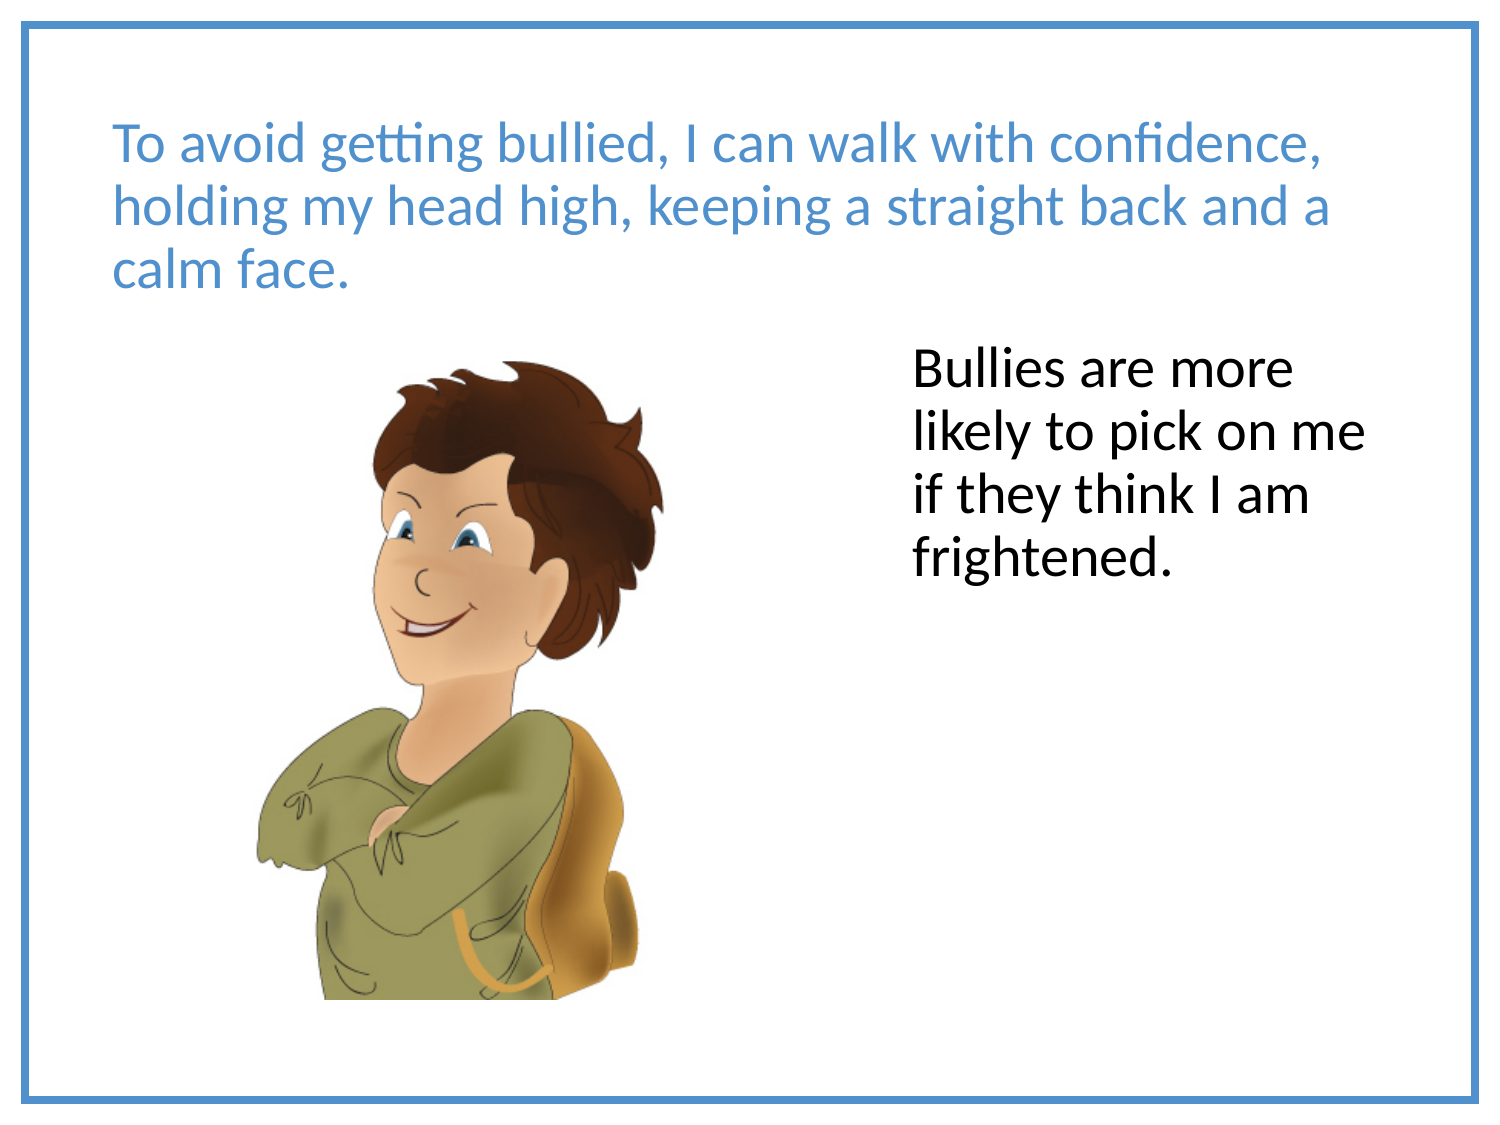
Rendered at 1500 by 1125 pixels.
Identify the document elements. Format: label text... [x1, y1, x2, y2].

title To avoid getting bullied, I can walk with confidence, holding my head high, keeping a straight back and a calm face. [112, 112, 1388, 308]
text_box Bullies are more likely to pick on me if they think I am frightened. [912, 337, 1403, 898]
picture [194, 336, 705, 1000]
